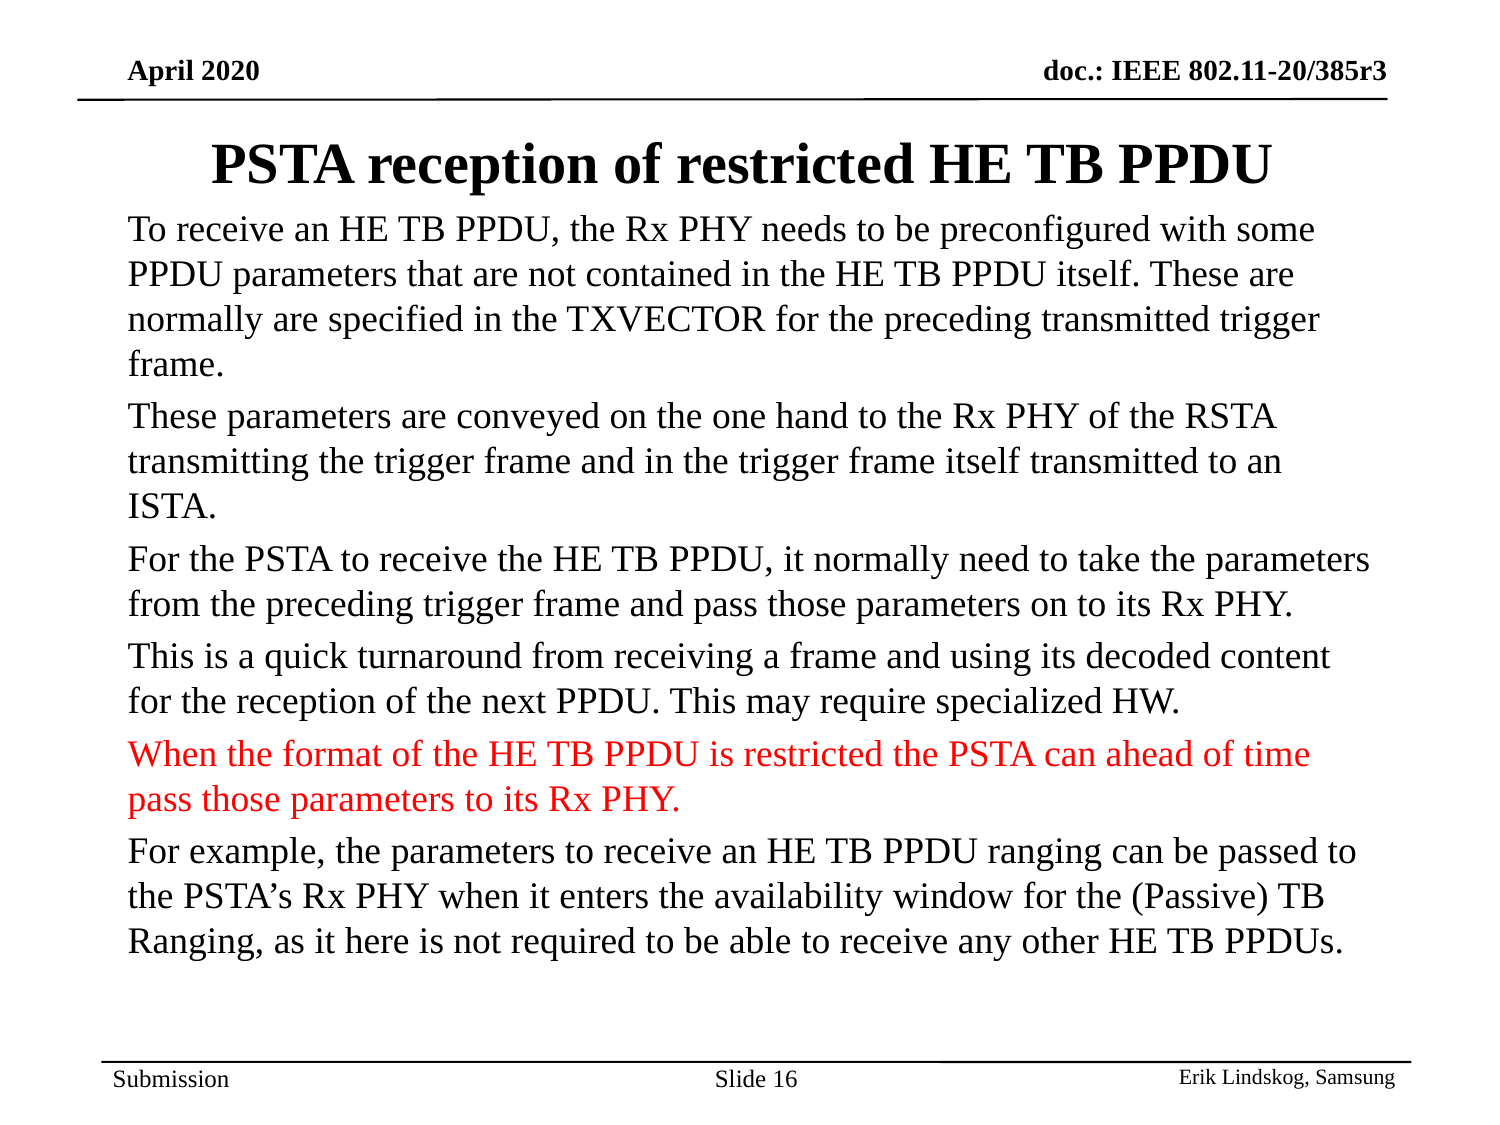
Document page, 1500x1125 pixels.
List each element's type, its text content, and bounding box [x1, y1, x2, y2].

footer Erik Lindskog, Samsung [861, 1062, 1402, 1089]
list To receive an HE TB PPDU, the Rx PHY needs to be preconfigured with some PPDU parameters that are not contained in the HE TB PPDU itself. These are normally are specified in the TXVECTOR for the preceding transmitted trigger frame. These parameters are conveyed on the one hand to the Rx PHY of the RSTA transmitting the trigger frame and in the trigger frame itself transmitted to an ISTA. For the PSTA to receive the HE TB PPDU, it normally need to take the parameters from the preceding trigger frame and pass those parameters on to its Rx PHY. This is a quick turnaround from receiving a frame and using its decoded content for the reception of the next PPDU. This may require specialized HW. When the format of the HE TB PPDU is restricted the PSTA can ahead of time pass those parameters to its Rx PHY. For example, the parameters to receive an HE TB PPDU ranging can be passed to the PSTA’s Rx PHY when it enters the availability window for the (Passive) TB Ranging, as it here is not required to be able to receive any other HE TB PPDUs. [112, 196, 1388, 1047]
slide_number Slide 16 [712, 1062, 800, 1093]
title PSTA reception of restricted HE TB PPDU [112, 112, 1388, 196]
